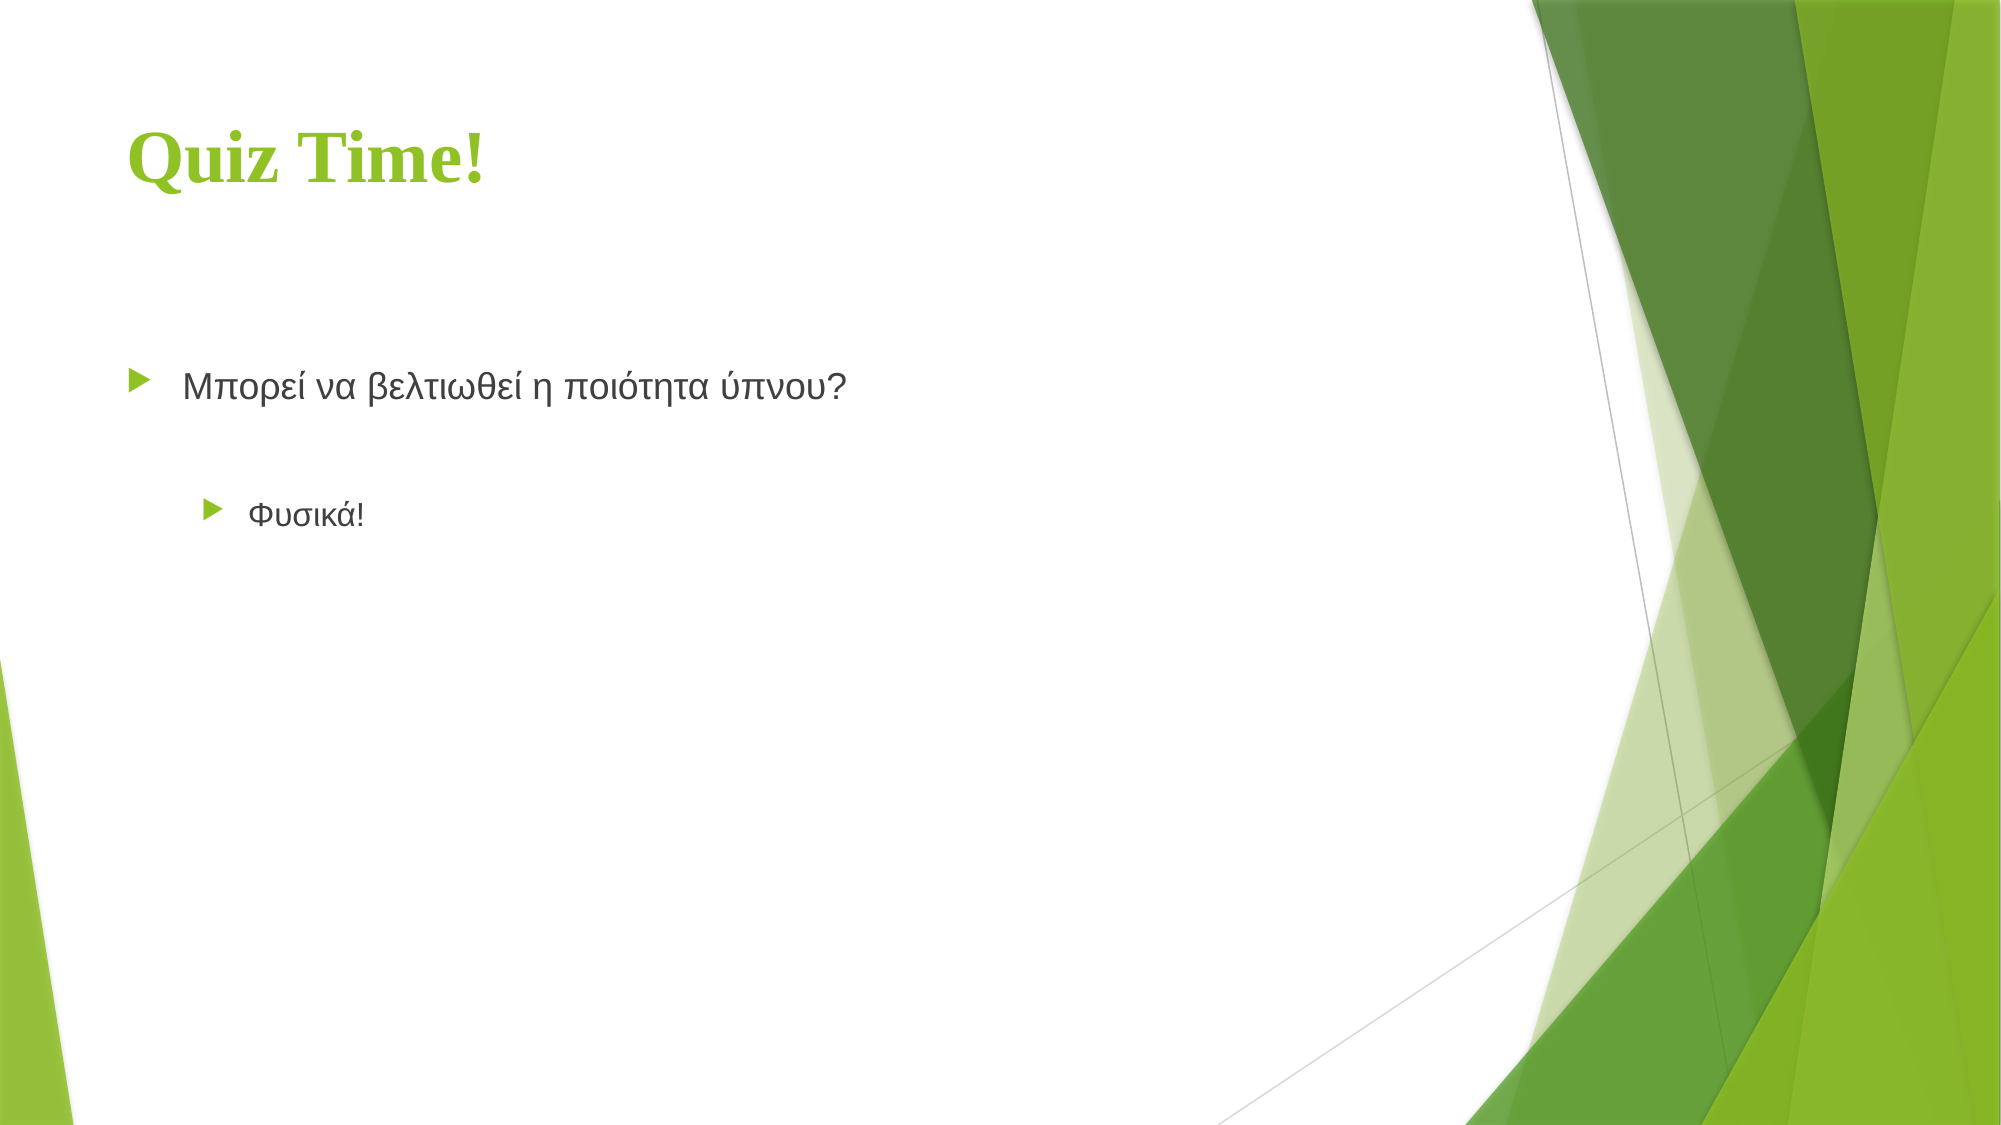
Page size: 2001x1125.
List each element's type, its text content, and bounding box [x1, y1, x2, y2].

list Μπορεί να βελτιωθεί η ποιότητα ύπνου? Φυσικά! [111, 354, 1522, 992]
title Quiz Time! [111, 99, 1522, 317]
